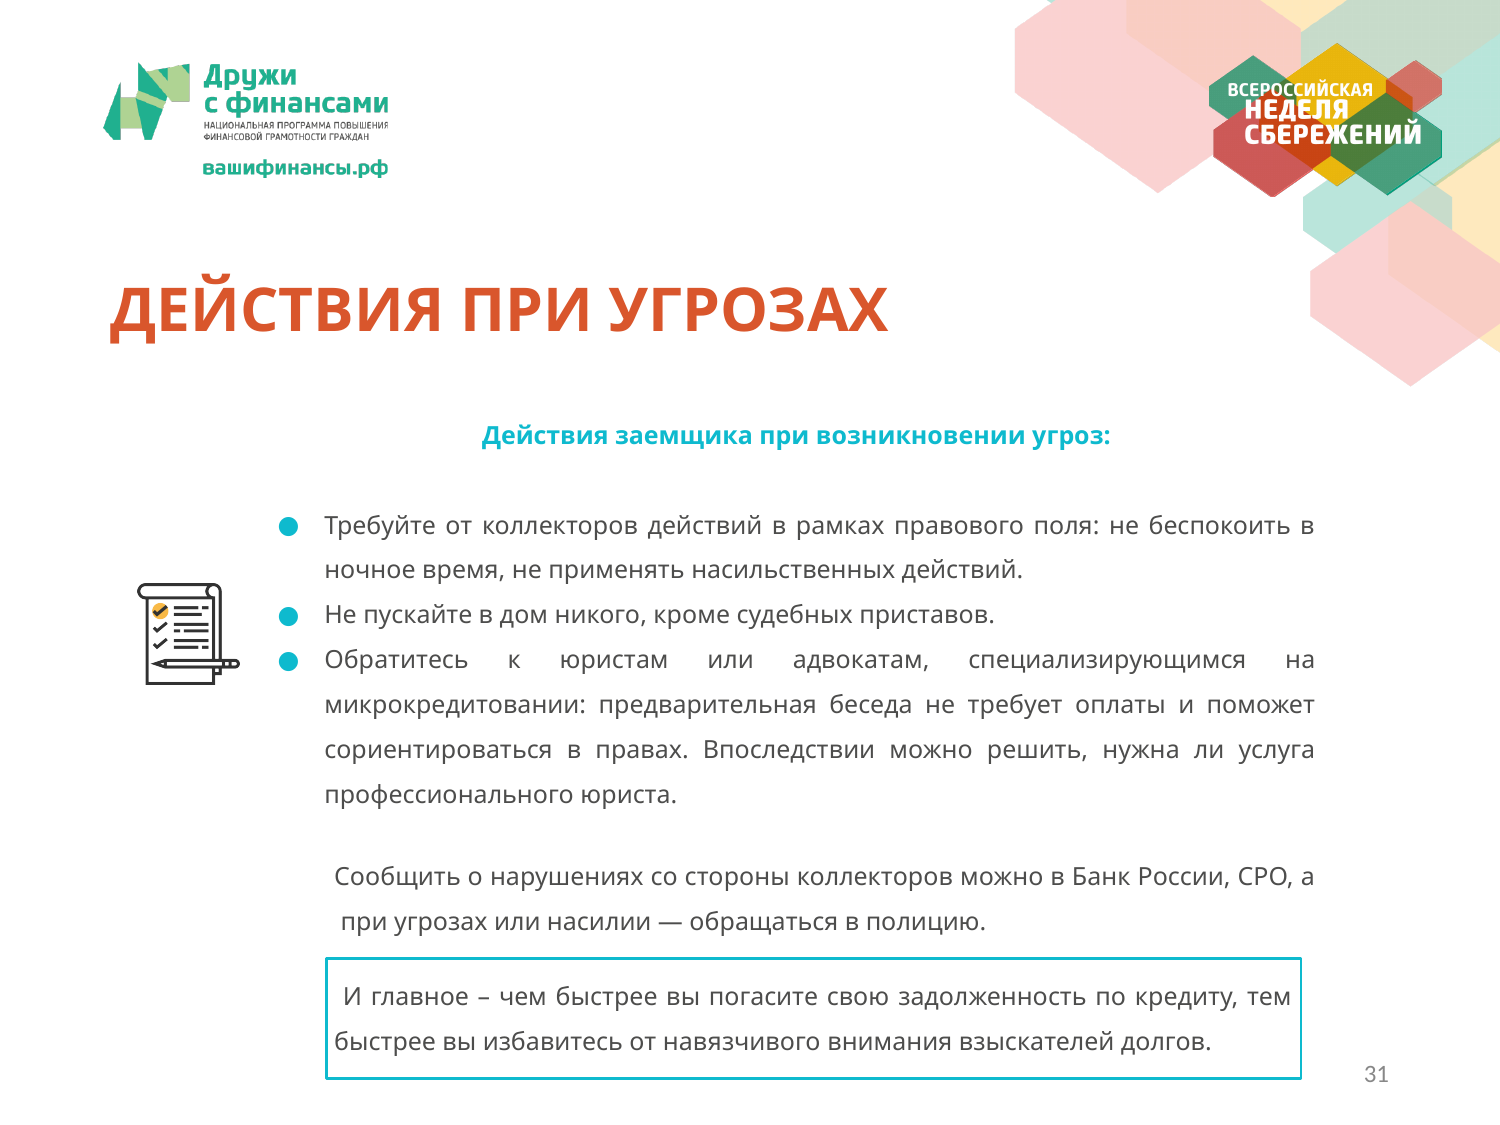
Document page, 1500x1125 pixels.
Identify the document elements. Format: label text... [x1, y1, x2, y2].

text_box Действия заемщика при возникновении угроз: Требуйте от коллекторов действий в рамках правового поля: не беспокоить в ночное время, не применять насильственных действий. Не пускайте в дом никого, кроме судебных приставов. Обратитесь к юристам или адвокатам, специализирующимся на микрокредитовании: предварительная беседа не требует оплаты и поможет сориентироваться в правах. Впоследствии можно решить, нужна ли услуга профессионального юриста. [269, 396, 1325, 816]
slide_number 31 [1353, 1050, 1398, 1096]
text_box Сообщить о нарушениях со стороны коллекторов можно в Банк России, СРО, а при угрозах или насилии — обращаться в полицию. [326, 838, 1325, 943]
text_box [326, 958, 1302, 1079]
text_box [1000, 0, 1500, 399]
title ДЕЙСТВИЯ ПРИ УГРОЗАХ [102, 256, 1000, 367]
picture [137, 583, 240, 686]
picture [102, 61, 388, 179]
